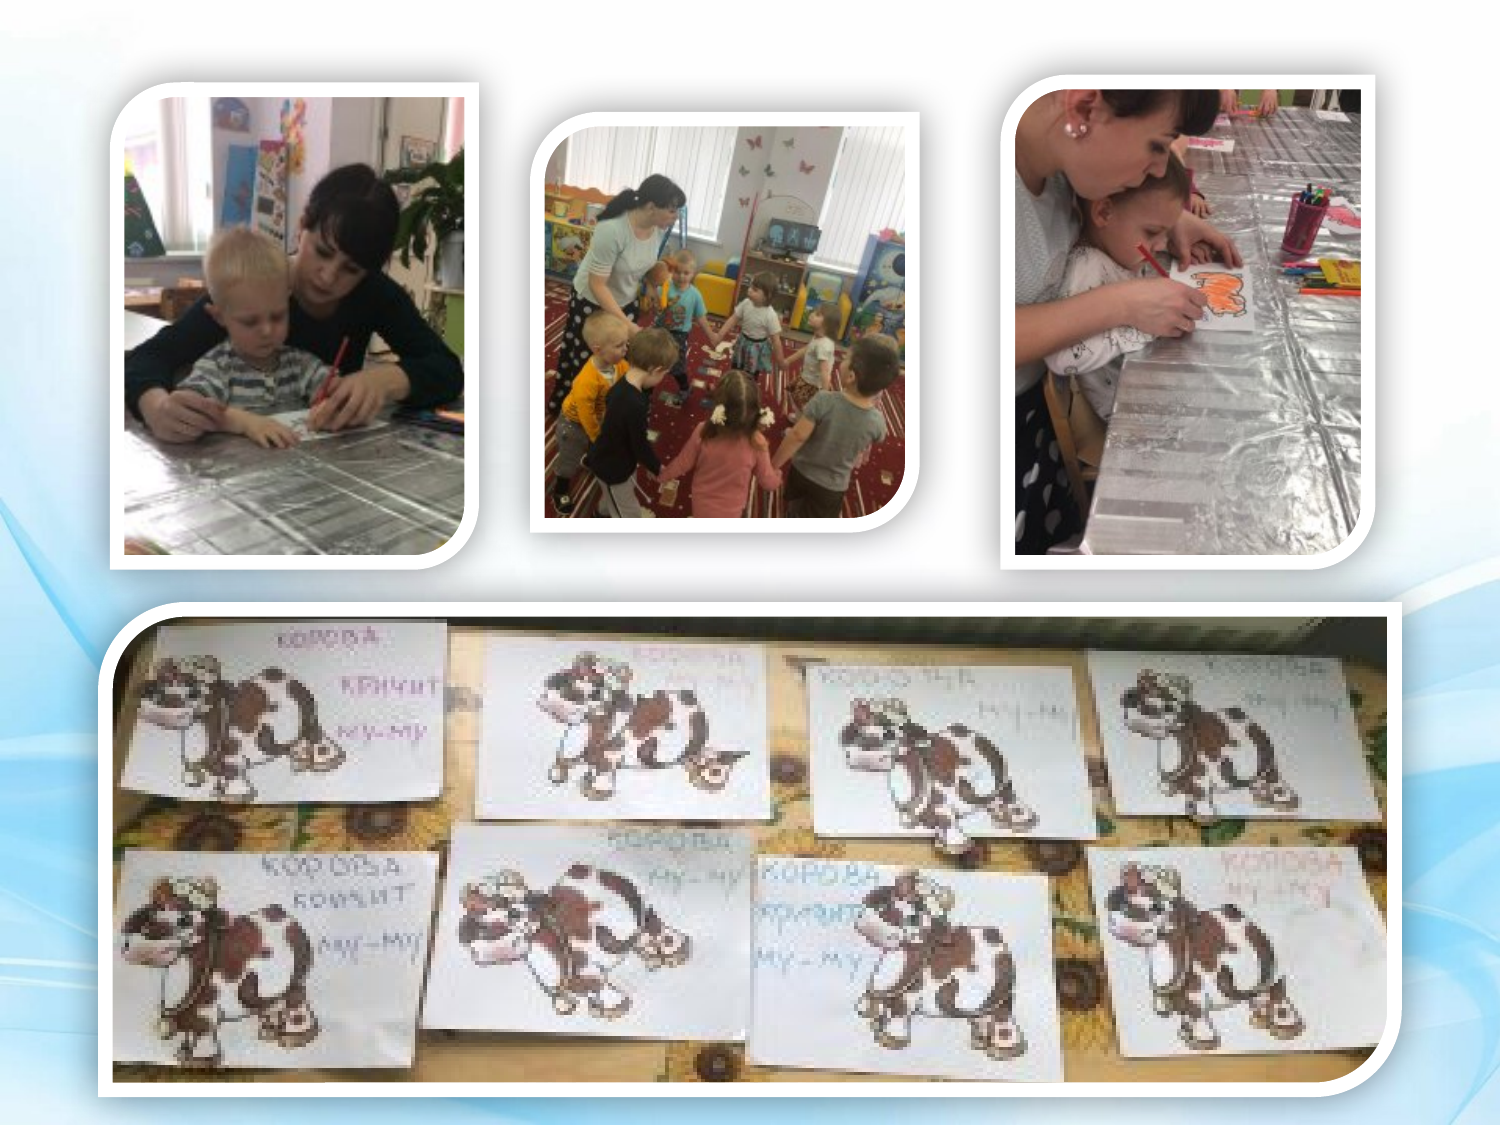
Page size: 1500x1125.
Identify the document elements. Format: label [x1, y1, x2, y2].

picture [0, 0, 1500, 1125]
list [105, 609, 1395, 1091]
